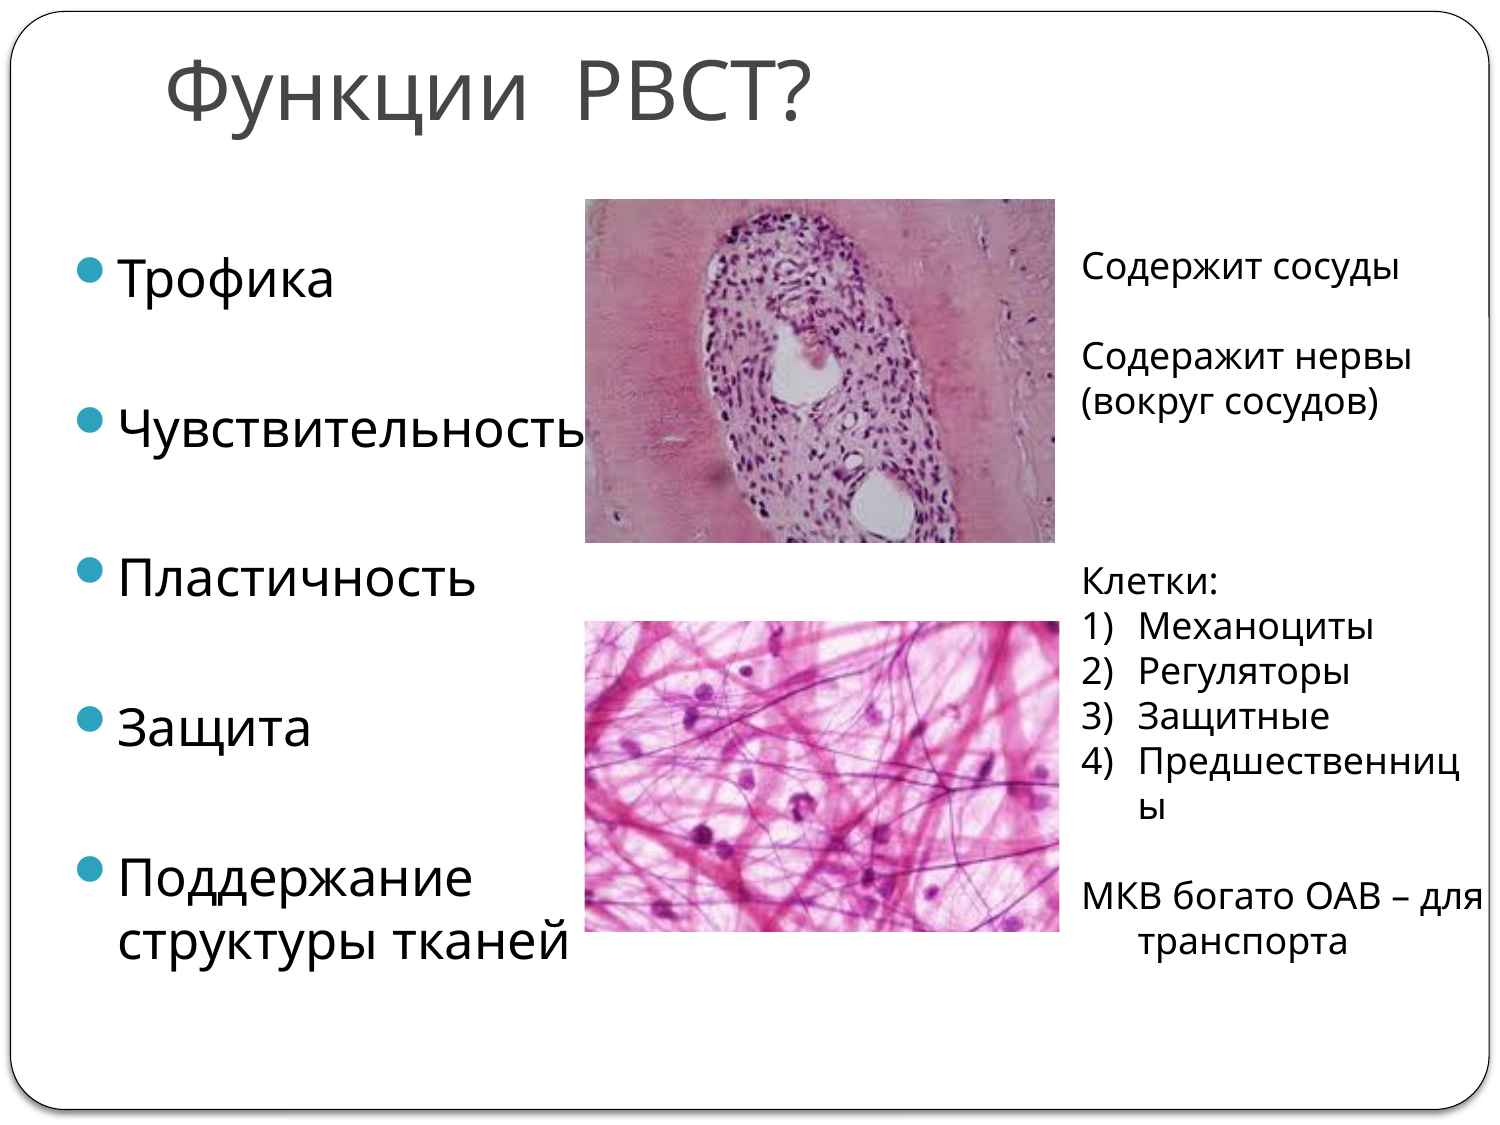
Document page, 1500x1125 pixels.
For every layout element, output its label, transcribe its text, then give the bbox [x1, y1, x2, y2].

title Функции РВСТ? [150, 0, 1425, 153]
text_box Содержит сосуды Содеражит нервы (вокруг сосудов) Клетки: Механоциты Регуляторы Защитные Предшественницы МКВ богато ОАВ – для транспорта [1066, 235, 1500, 970]
list Трофика Чувствительность Пластичность Защита Поддержание структуры тканей [58, 237, 610, 988]
picture [584, 621, 1060, 933]
picture [585, 198, 1055, 544]
